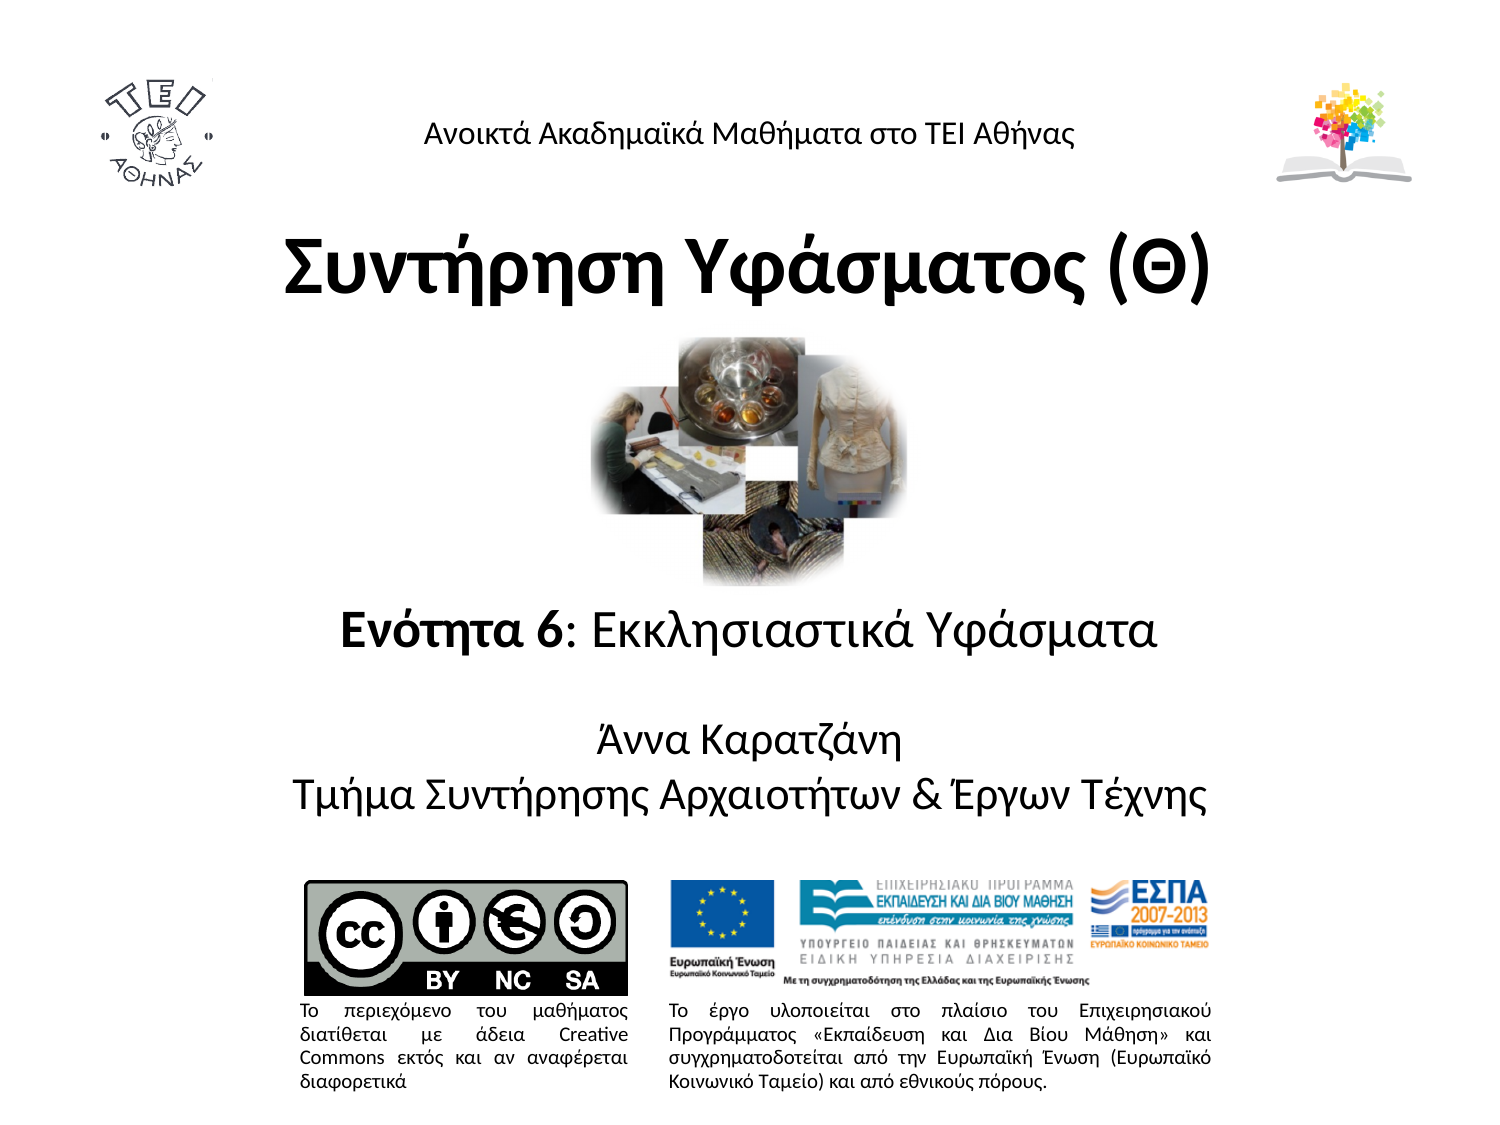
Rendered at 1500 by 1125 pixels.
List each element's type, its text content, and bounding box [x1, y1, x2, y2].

table_header Το έργο υλοποιείται στο πλαίσιο του Επιχειρησιακού Προγράμματος «Εκπαίδευση και Δια Βίου Μάθηση» και συγχρηματοδοτείται από την Ευρωπαϊκή Ένωση (Ευρωπαϊκό Κοινωνικό Ταμείο) και από εθνικούς πόρους. [640, 999, 1223, 1125]
picture [100, 77, 213, 193]
picture [1273, 77, 1414, 185]
title Συντήρηση Υφάσματος (Θ) [112, 172, 1388, 348]
picture [663, 880, 1214, 996]
subtitle Ενότητα 6: Εκκλησιαστικά Υφάσματα Άννα Καρατζάνη Τμήμα Συντήρησης Αρχαιοτήτων & Έργων Τέχνης [0, 586, 1500, 874]
text_box Ανοικτά Ακαδημαϊκά Μαθήματα στο ΤΕΙ Αθήνας [217, 103, 1268, 159]
table_header Το περιεχόμενο του μαθήματος διατίθεται με άδεια Creative Commons εκτός και αν αναφέρεται διαφορετικά [289, 999, 640, 1125]
picture [575, 316, 925, 599]
picture [303, 880, 628, 996]
